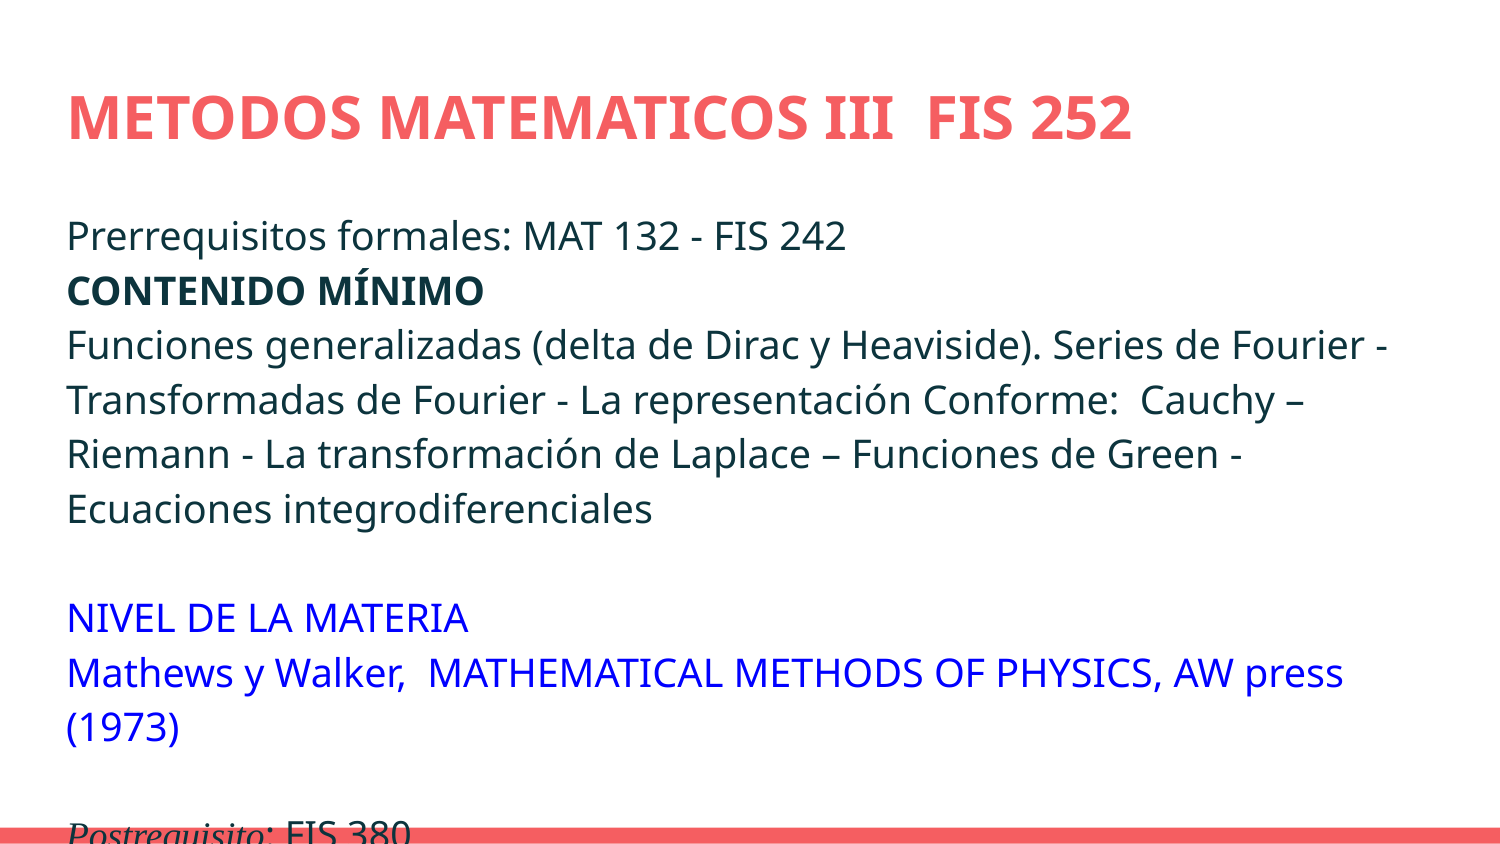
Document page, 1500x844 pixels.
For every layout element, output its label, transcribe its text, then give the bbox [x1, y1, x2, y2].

list Prerrequisitos formales: MAT 132 - FIS 242 CONTENIDO MÍNIMO Funciones generalizadas (delta de Dirac y Heaviside). Series de Fourier - Transformadas de Fourier - La representación Conforme: Cauchy – Riemann - La transformación de Laplace – Funciones de Green - Ecuaciones integrodiferenciales NIVEL DE LA MATERIA Mathews y Walker, MATHEMATICAL METHODS OF PHYSICS, AW press (1973) Postrequisito: FIS 380 [51, 189, 1449, 804]
title METODOS MATEMATICOS III FIS 252 [51, 64, 1449, 167]
